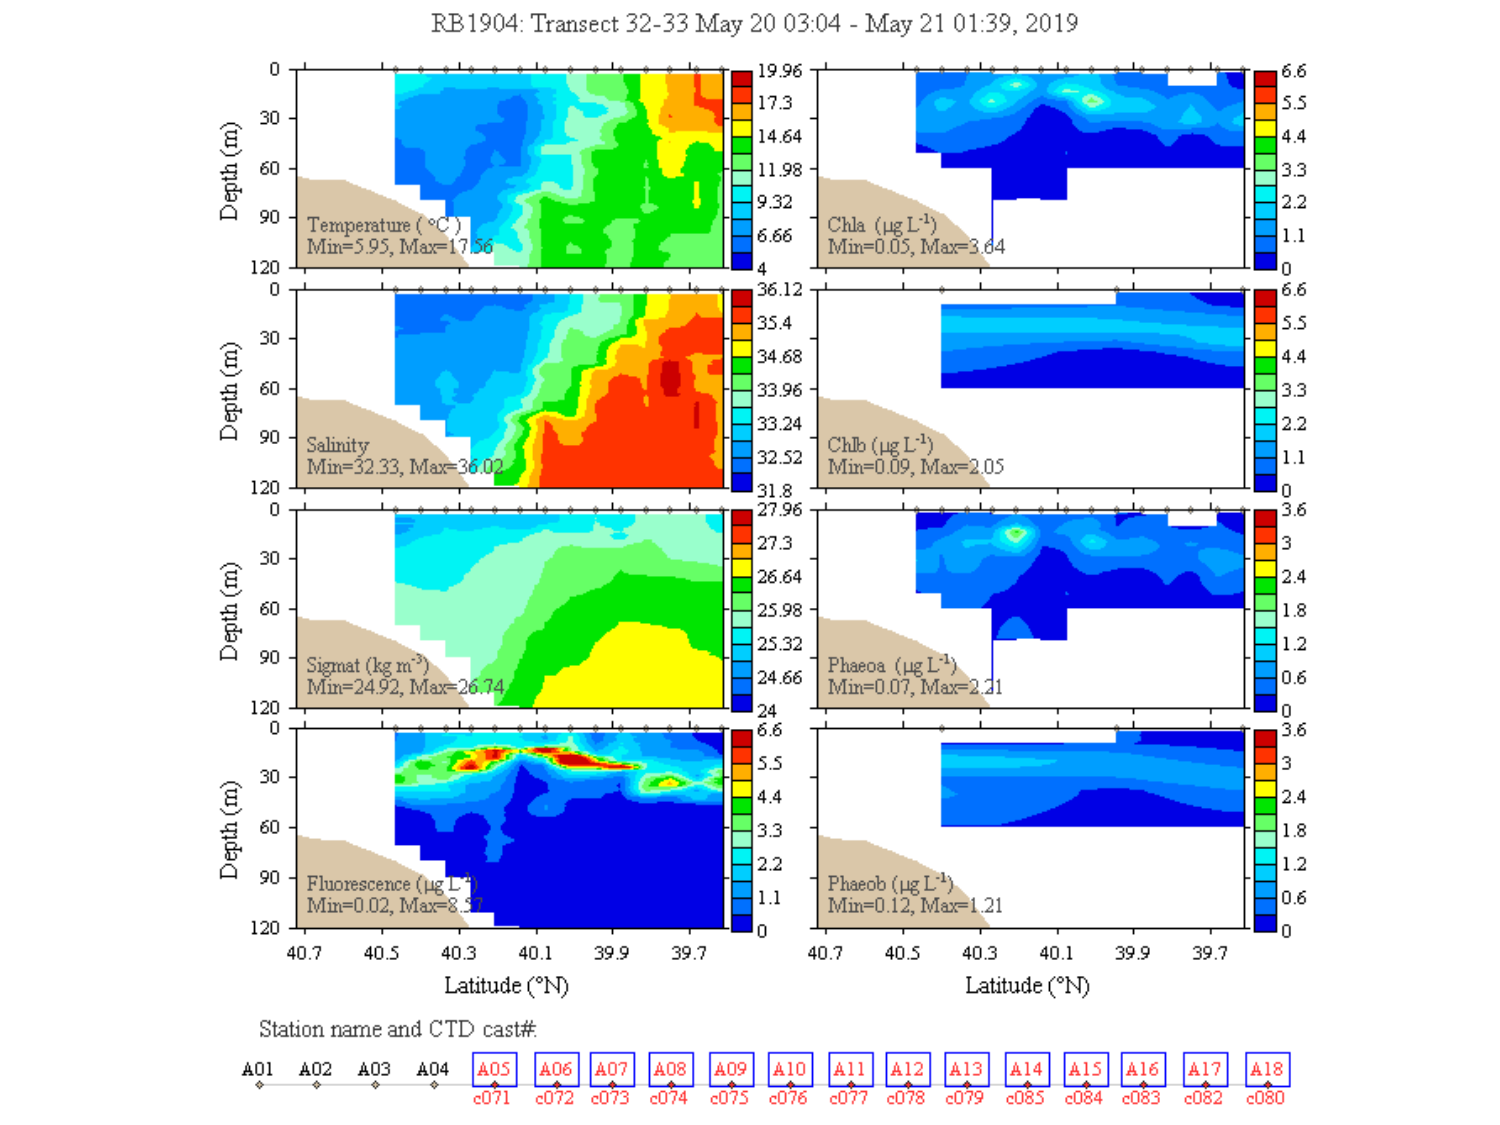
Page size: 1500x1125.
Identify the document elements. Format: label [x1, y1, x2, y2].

picture [212, 1, 1328, 1125]
